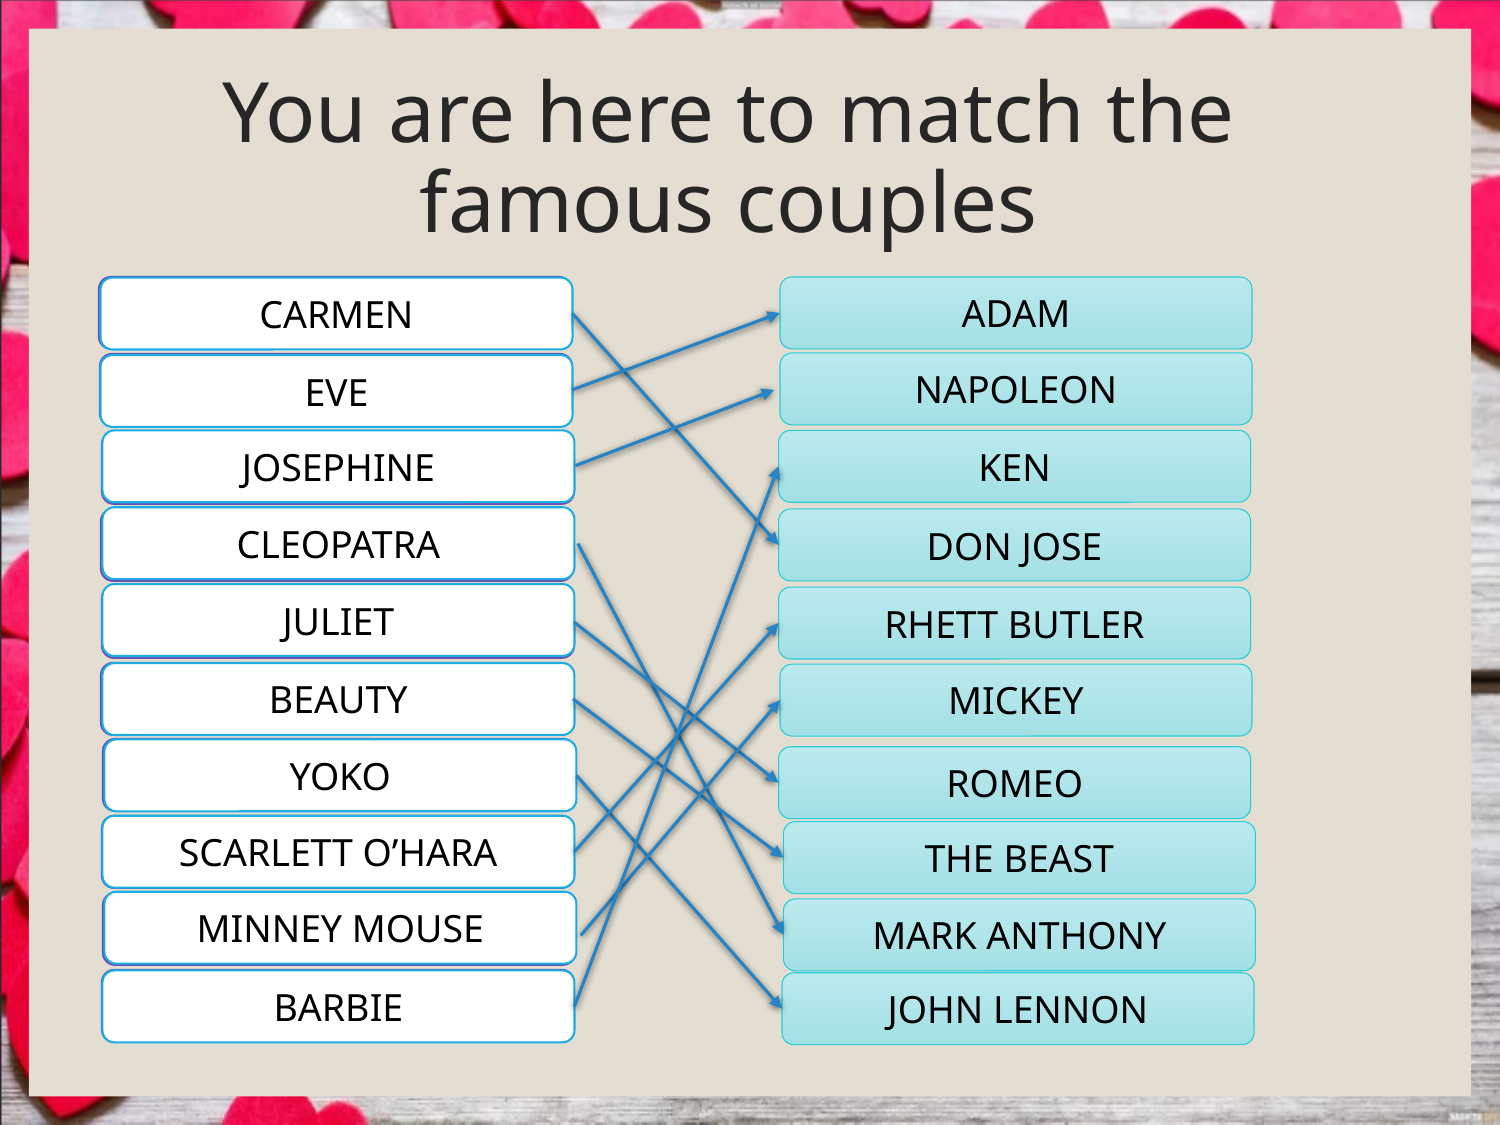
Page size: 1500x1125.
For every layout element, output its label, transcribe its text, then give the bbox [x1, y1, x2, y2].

text_box JULIET [101, 583, 568, 658]
text_box CLEOPATRA [101, 506, 568, 581]
text_box JOHN LENNON [781, 972, 1255, 1046]
text_box KEN [783, 429, 1252, 503]
text_box BEAUTY [101, 662, 567, 737]
text_box RHETT BUTLER [788, 586, 1252, 660]
text_box MICKEY [788, 663, 1253, 737]
text_box CARMEN [99, 276, 574, 351]
picture [0, 0, 1500, 1125]
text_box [571, 312, 780, 390]
text_box THE BEAST [789, 821, 1256, 895]
text_box YOKO [103, 738, 567, 813]
text_box JOSEPHINE [101, 429, 566, 504]
text_box ROMEO [789, 746, 1252, 820]
text_box MINNEY MOUSE [103, 890, 568, 965]
text_box EVE [99, 353, 566, 428]
text_box NAPOLEON [783, 352, 1253, 426]
text_box DON JOSE [784, 508, 1252, 582]
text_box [574, 466, 779, 1007]
text_box MARK ANTHONY [788, 898, 1256, 972]
title You are here to match the famous couples [98, 59, 1359, 262]
text_box SCARLETT O’HARA [101, 814, 568, 889]
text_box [575, 389, 775, 462]
text_box ADAM [779, 276, 1253, 350]
text_box BARBIE [101, 969, 576, 1044]
